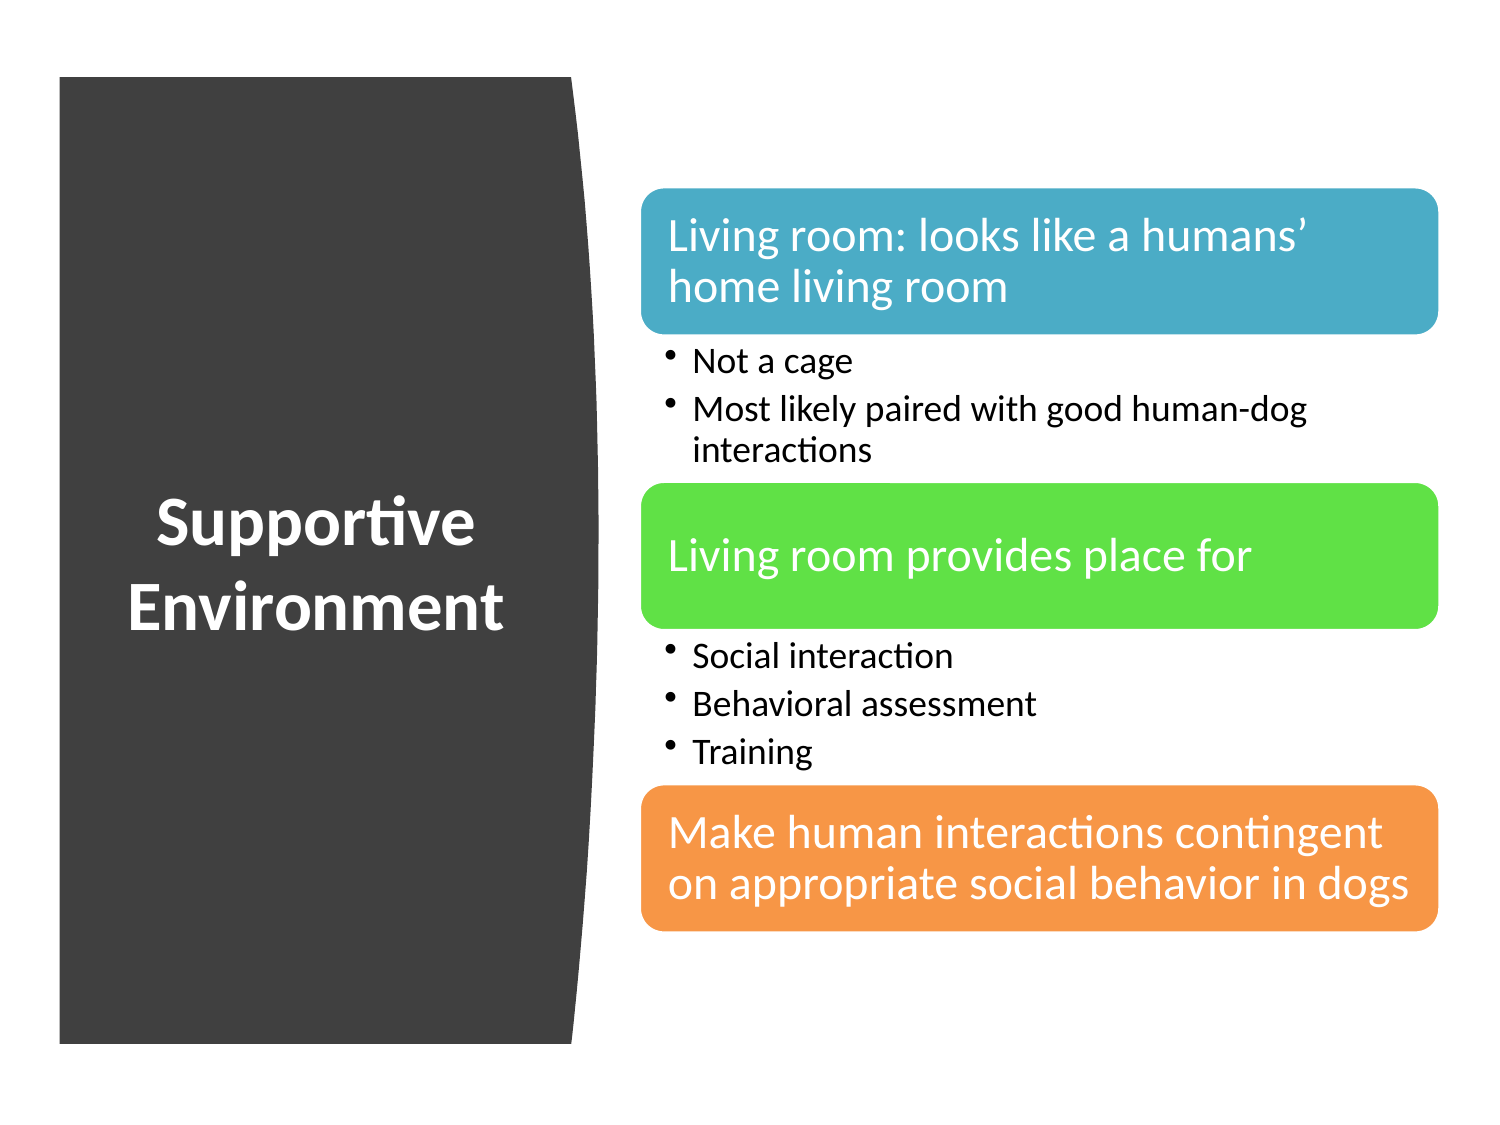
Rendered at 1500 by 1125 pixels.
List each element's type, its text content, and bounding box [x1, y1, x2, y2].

text_box [57, 75, 601, 1046]
title Supportive Environment [106, 166, 527, 953]
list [638, 76, 1441, 1043]
